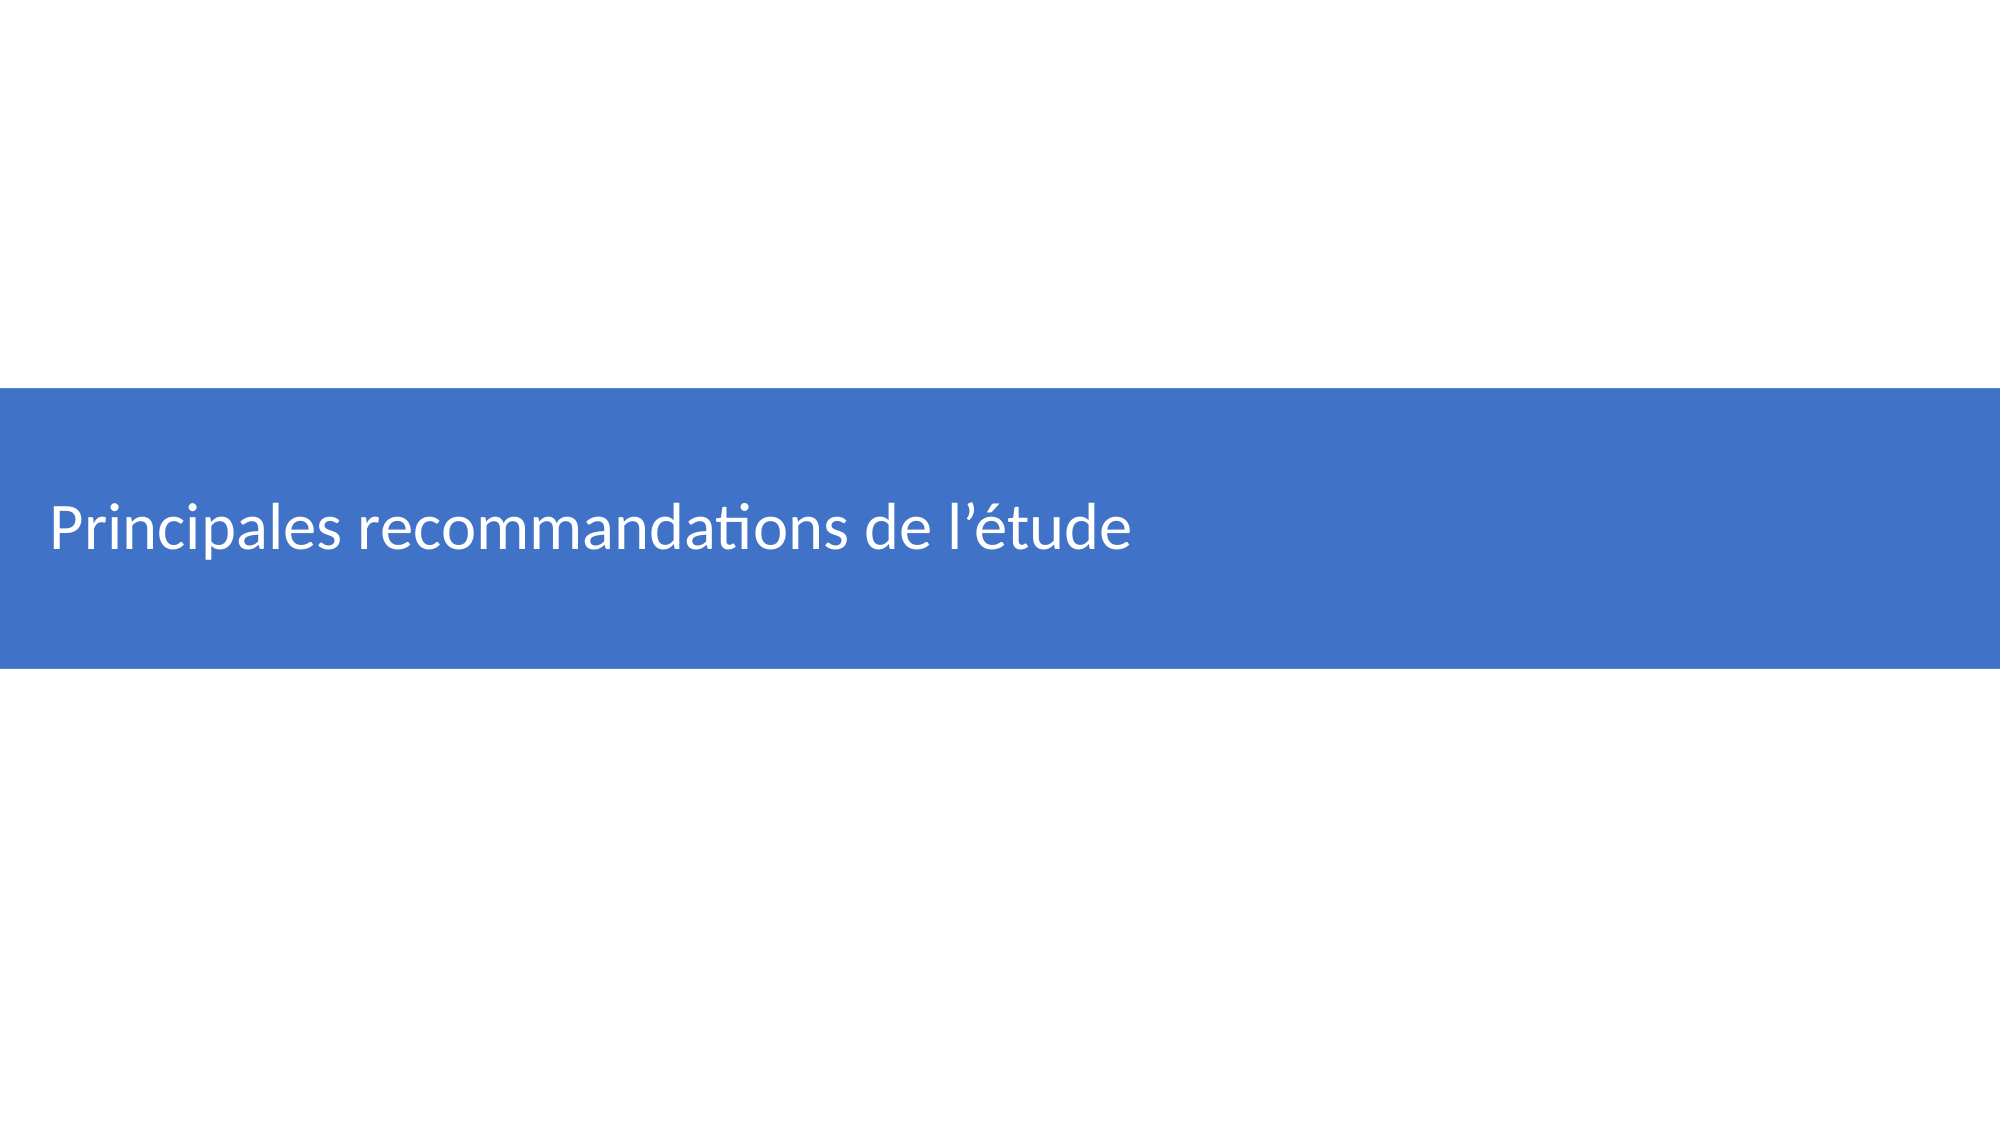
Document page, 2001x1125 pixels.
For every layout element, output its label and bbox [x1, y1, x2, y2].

text_box [0, 388, 2000, 669]
